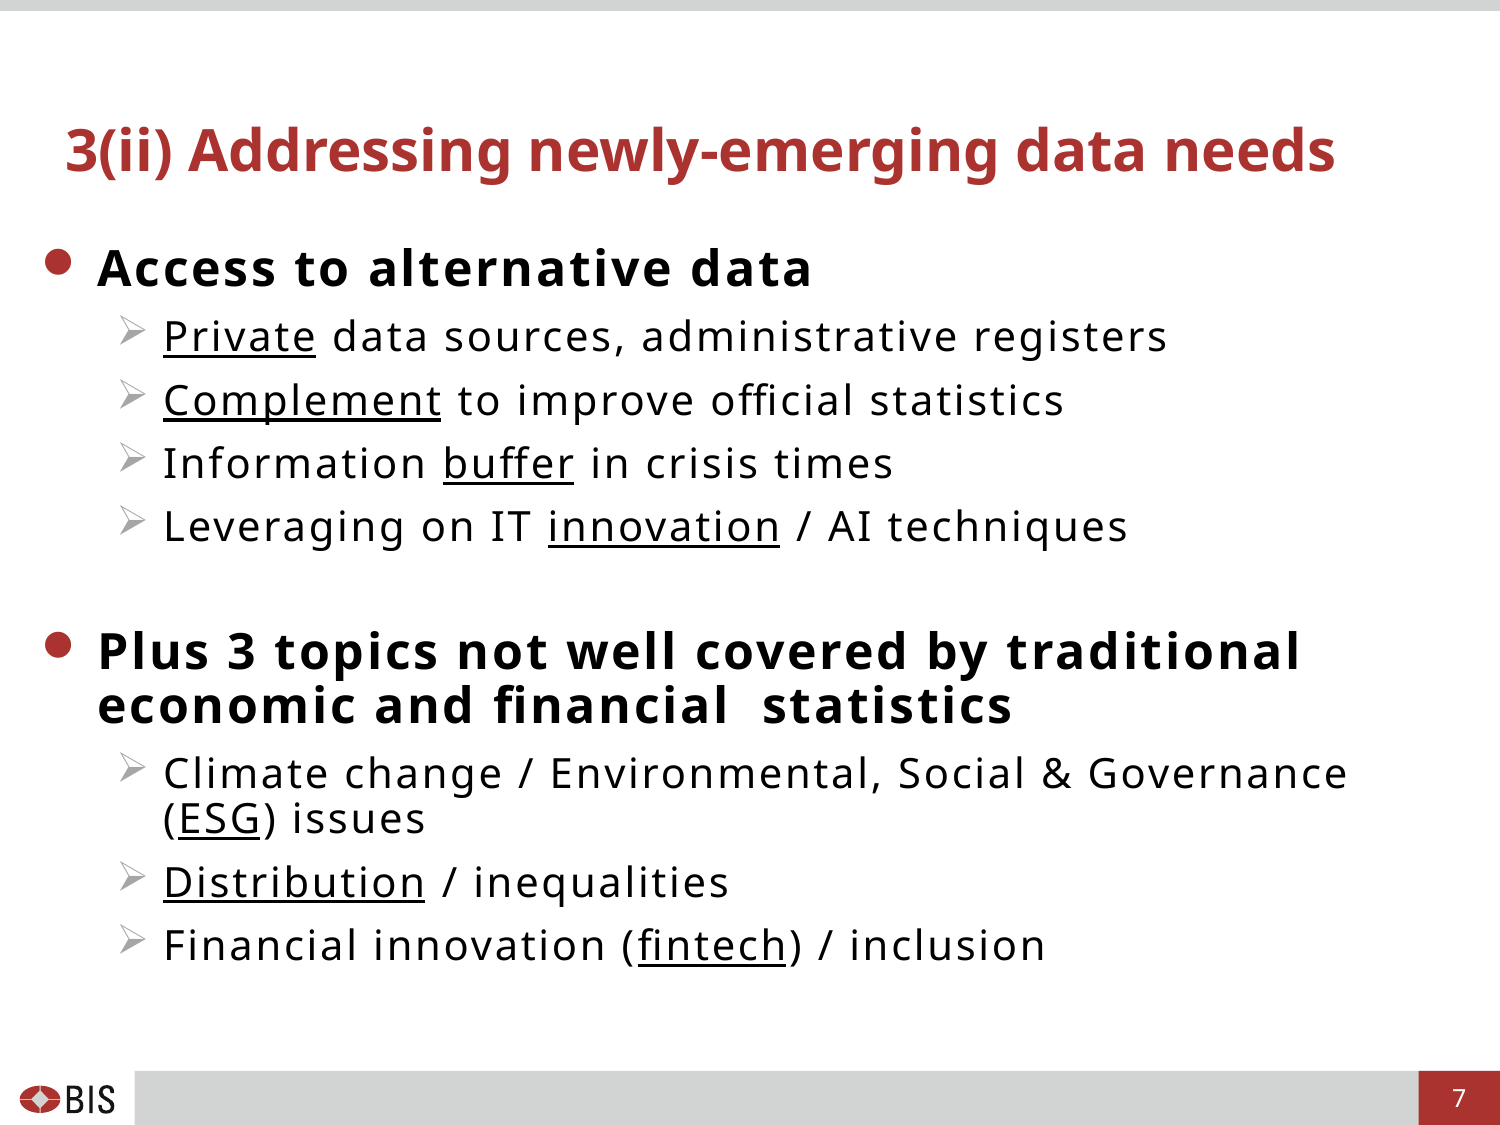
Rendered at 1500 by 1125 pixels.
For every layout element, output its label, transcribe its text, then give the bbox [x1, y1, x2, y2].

slide_number 7 [1418, 1074, 1500, 1125]
title 3(ii) Addressing newly-emerging data needs [64, 113, 1500, 171]
list Access to alternative data Private data sources, administrative registers Complement to improve official statistics Information buffer in crisis times Leveraging on IT innovation / AI techniques Plus 3 topics not well covered by traditional economic and financial statistics Climate change / Environmental, Social & Governance (ESG) issues Distribution / inequalities Financial innovation (fintech) / inclusion [41, 243, 1471, 1012]
